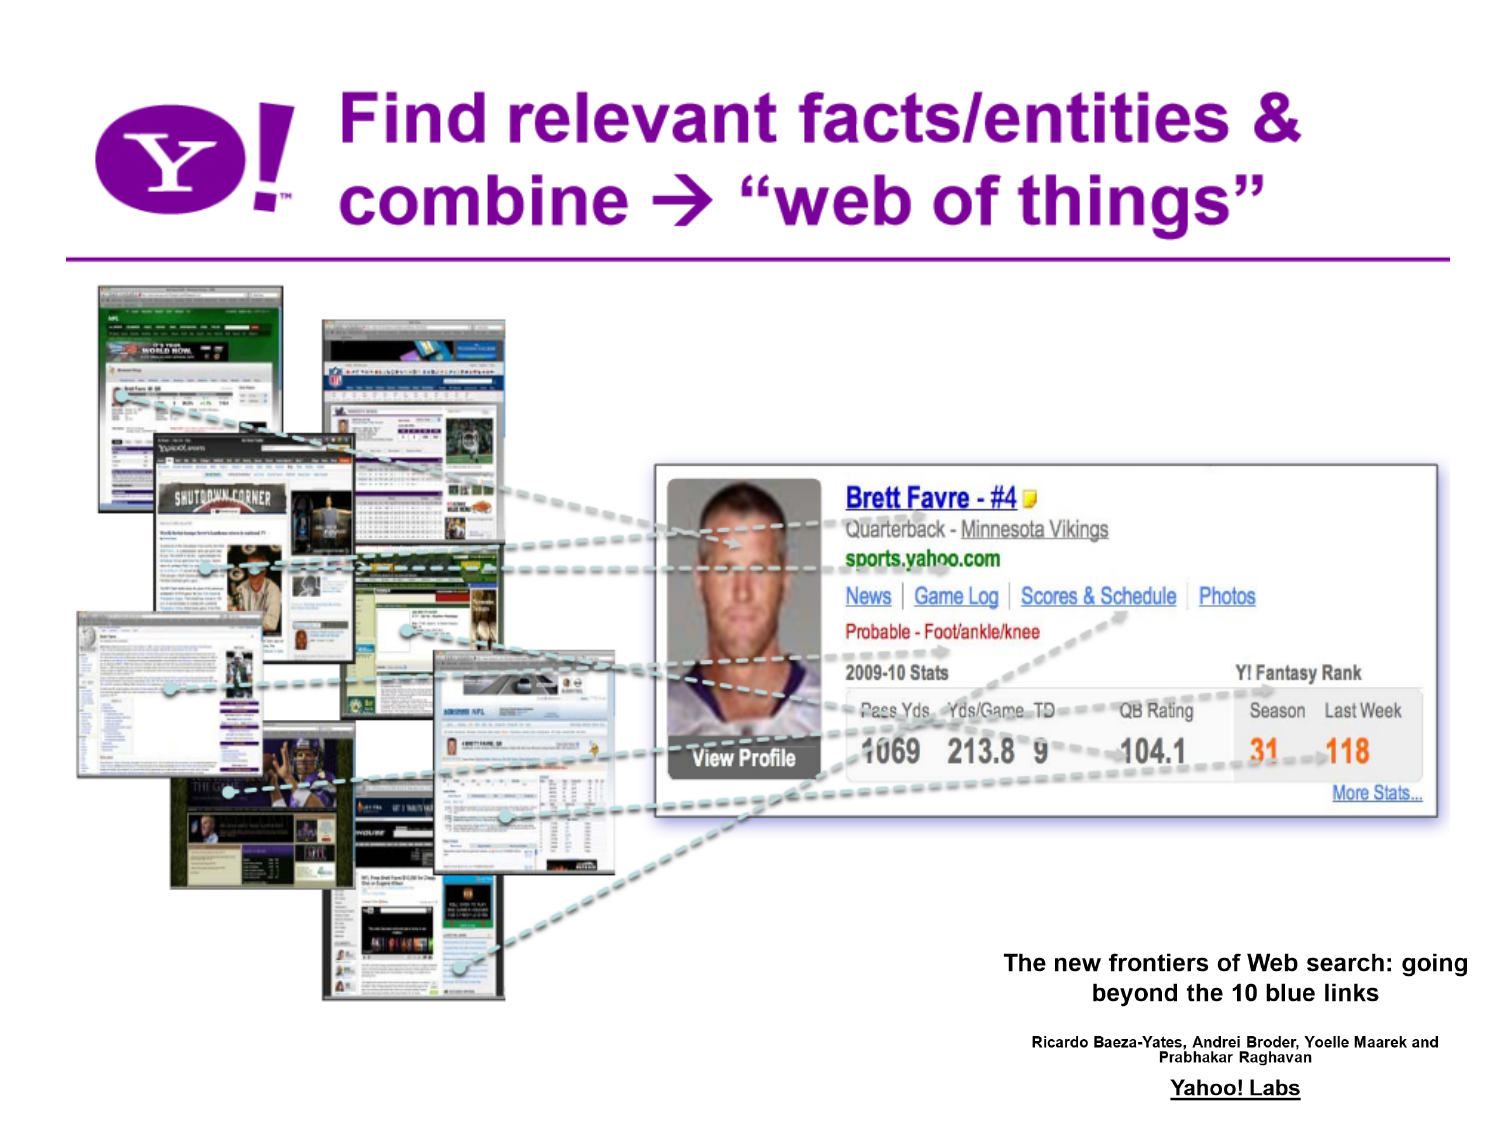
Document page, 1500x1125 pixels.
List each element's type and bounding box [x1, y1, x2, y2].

list [66, 74, 1451, 1026]
picture [999, 949, 1480, 1104]
